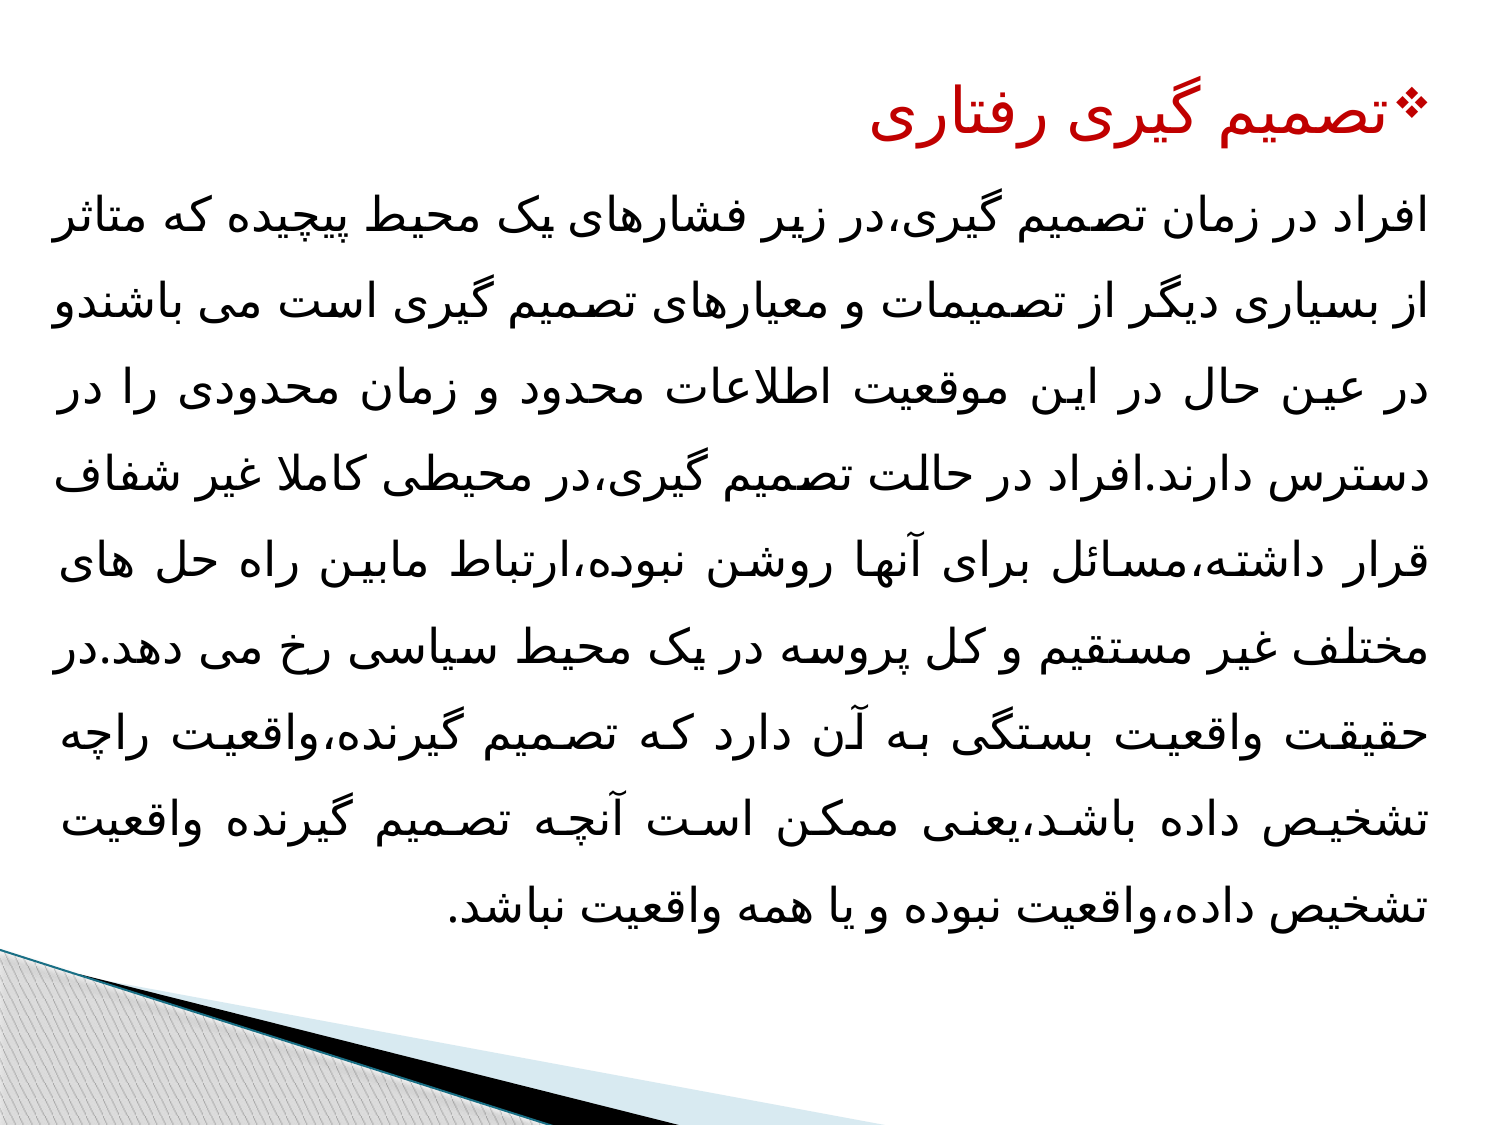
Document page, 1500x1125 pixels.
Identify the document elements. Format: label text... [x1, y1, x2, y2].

list تصمیم گیری رفتاری افراد در زمان تصمیم گیری،در زیر فشارهای یک محیط پیچیده که متاثر از بسیاری دیگر از تصمیمات و معیارهای تصمیم گیری است می باشندو در عین حال در این موقعیت اطلاعات محدود و زمان محدودی را در دسترس دارند.افراد در حالت تصمیم گیری،در محیطی کاملا غیر شفاف قرار داشته،مسائل برای آنها روشن نبوده،ارتباط مابین راه حل های مختلف غیر مستقیم و کل پروسه در یک محیط سیاسی رخ می دهد.در حقیقت واقعیت بستگی به آن دارد که تصمیم گیرنده،واقعیت راچه تشخیص داده باشد،یعنی ممکن است آنچه تصمیم گیرنده واقعیت تشخیص داده،واقعیت نبوده و یا همه واقعیت نباشد. [37, 62, 1463, 1005]
